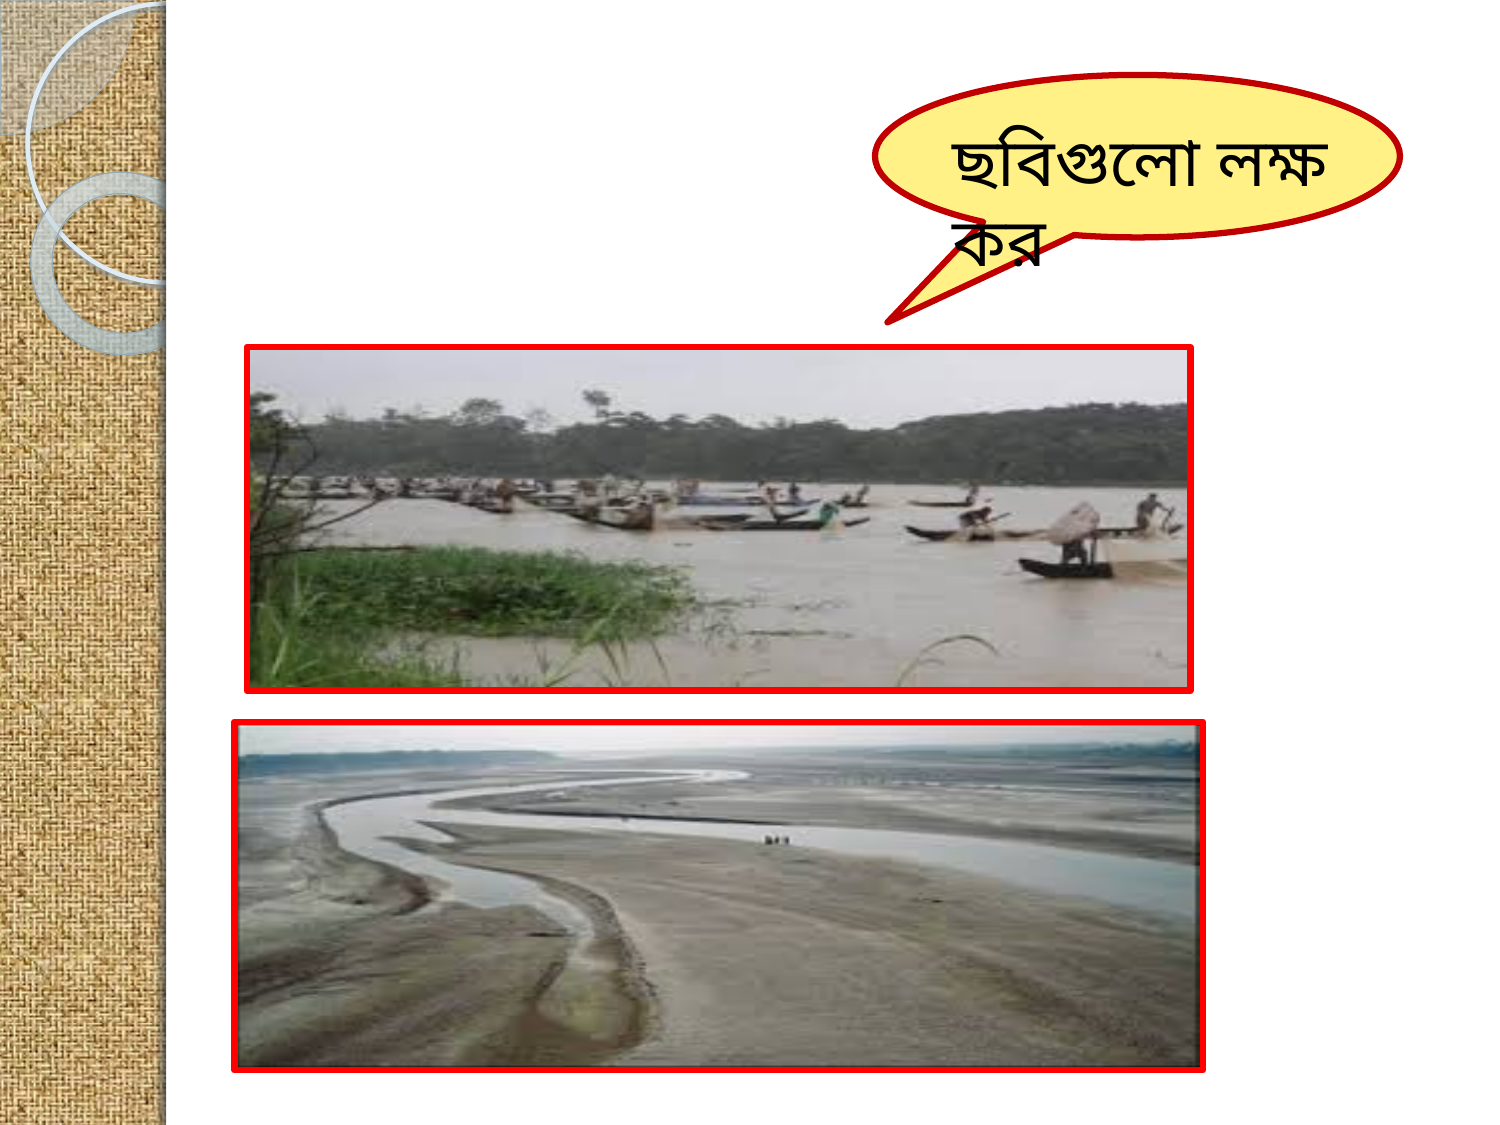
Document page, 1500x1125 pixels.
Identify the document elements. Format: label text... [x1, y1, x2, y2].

picture [32, 13, 158, 207]
text_box [885, 267, 966, 325]
picture [0, 134, 163, 1125]
picture [249, 349, 1188, 688]
picture [237, 724, 1201, 1068]
picture [53, 240, 158, 332]
picture [136, 0, 160, 4]
picture [62, 195, 158, 279]
text_box [872, 72, 1403, 211]
text_box ছবিগুলো লক্ষ কর [937, 112, 1363, 288]
